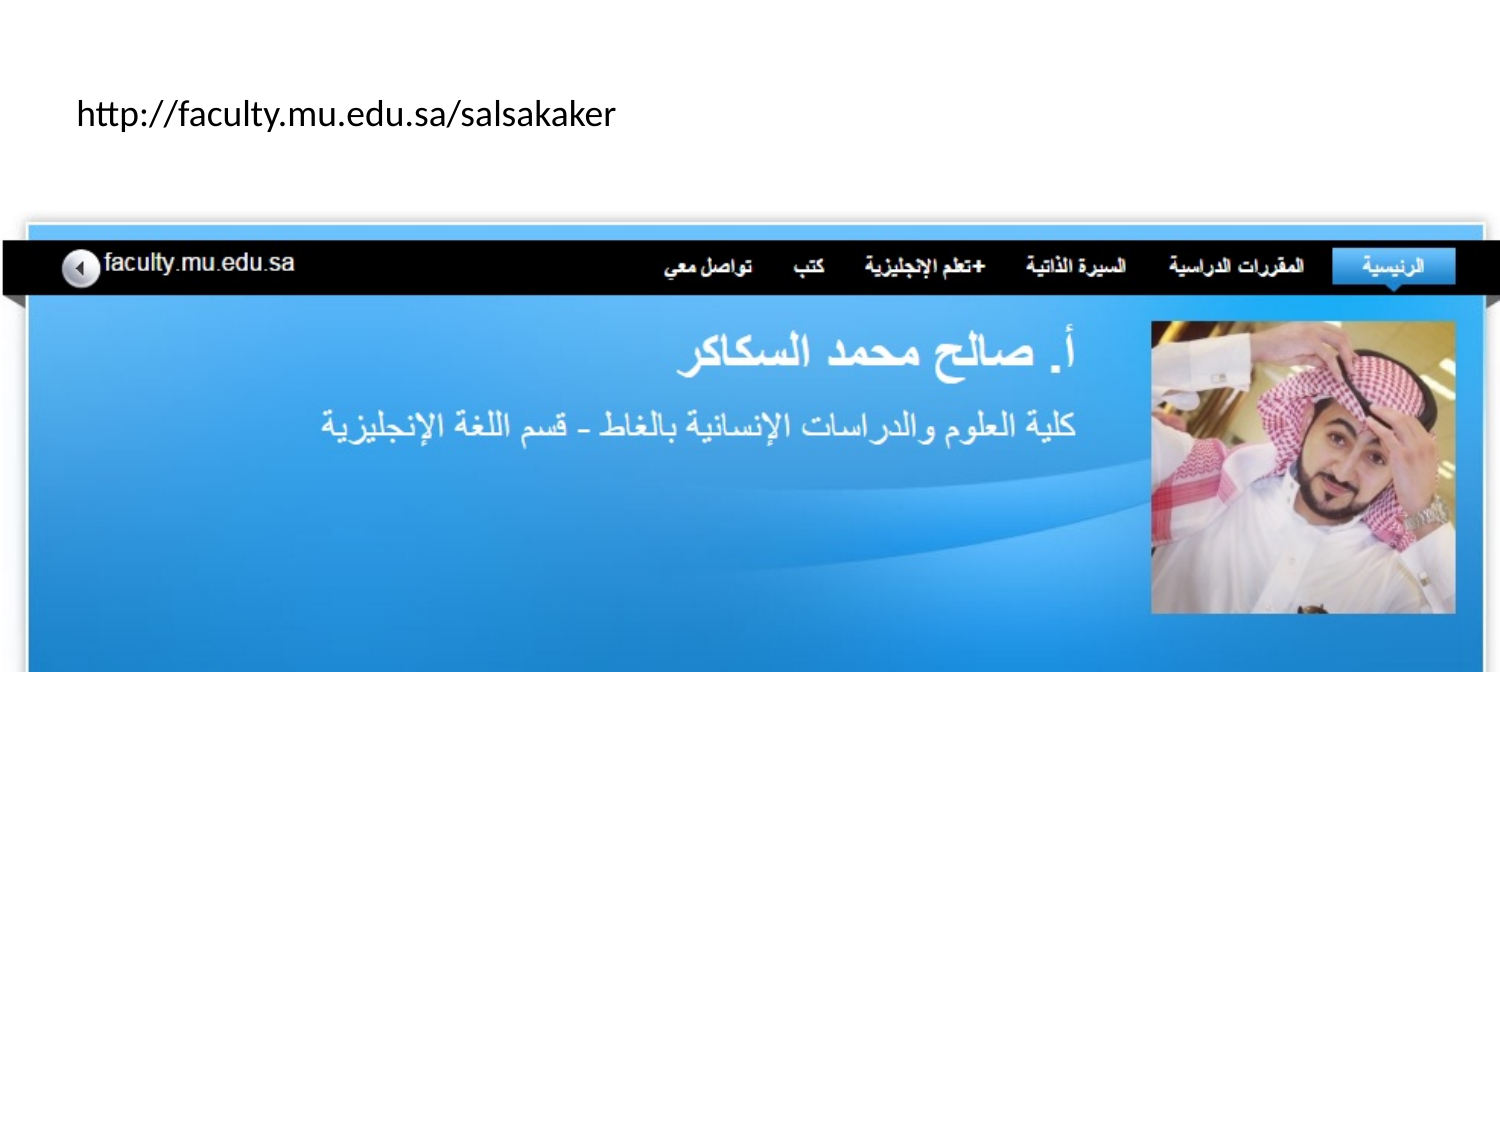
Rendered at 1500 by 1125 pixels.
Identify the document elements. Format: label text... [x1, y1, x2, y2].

picture [0, 210, 1500, 673]
text_box http://faculty.mu.edu.sa/salsakaker [61, 81, 632, 142]
